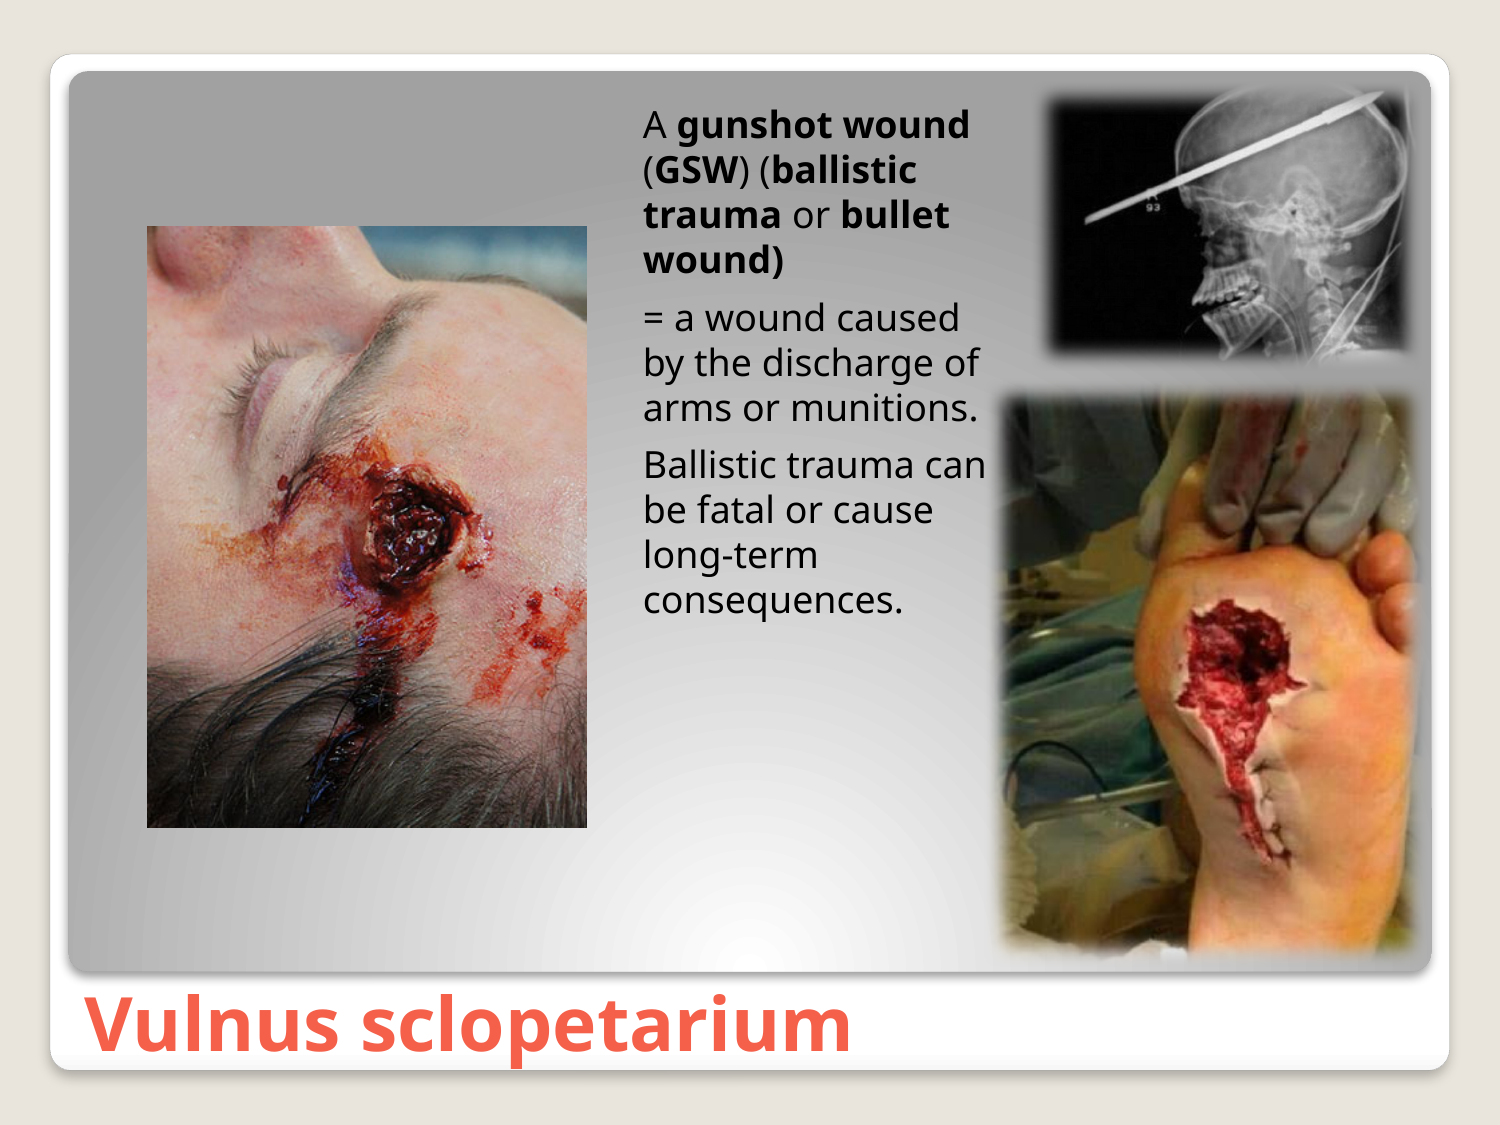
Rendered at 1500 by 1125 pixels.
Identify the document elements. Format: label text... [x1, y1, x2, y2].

text_box A gunshot wound (GSW) (ballistic trauma or bullet wound) = a wound caused by the discharge of arms or munitions. Ballistic trauma can be fatal or cause long-term consequences. [628, 94, 1013, 629]
picture [984, 377, 1428, 967]
picture [147, 226, 587, 828]
title Vulnus sclopetarium [70, 901, 1413, 1074]
picture [1029, 80, 1423, 373]
